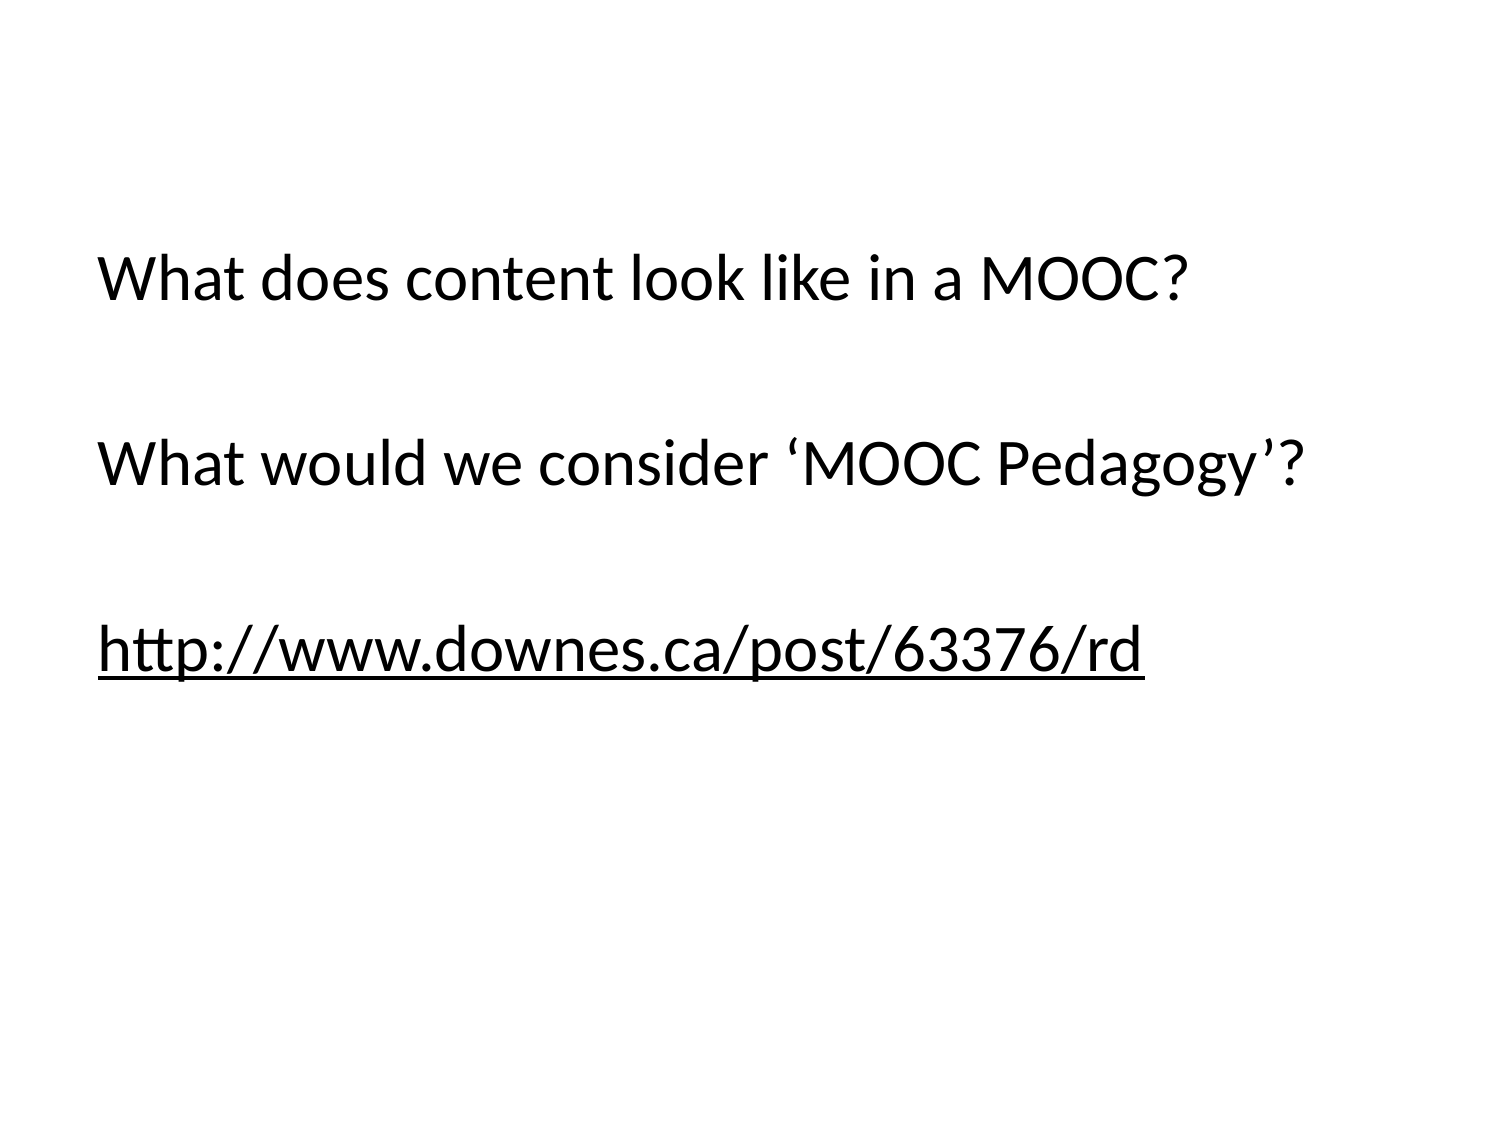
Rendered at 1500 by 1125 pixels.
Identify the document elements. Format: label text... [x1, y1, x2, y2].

list What does content look like in a MOOC? What would we consider ‘MOOC Pedagogy’? http://www.downes.ca/post/63376/rd [82, 235, 1434, 925]
